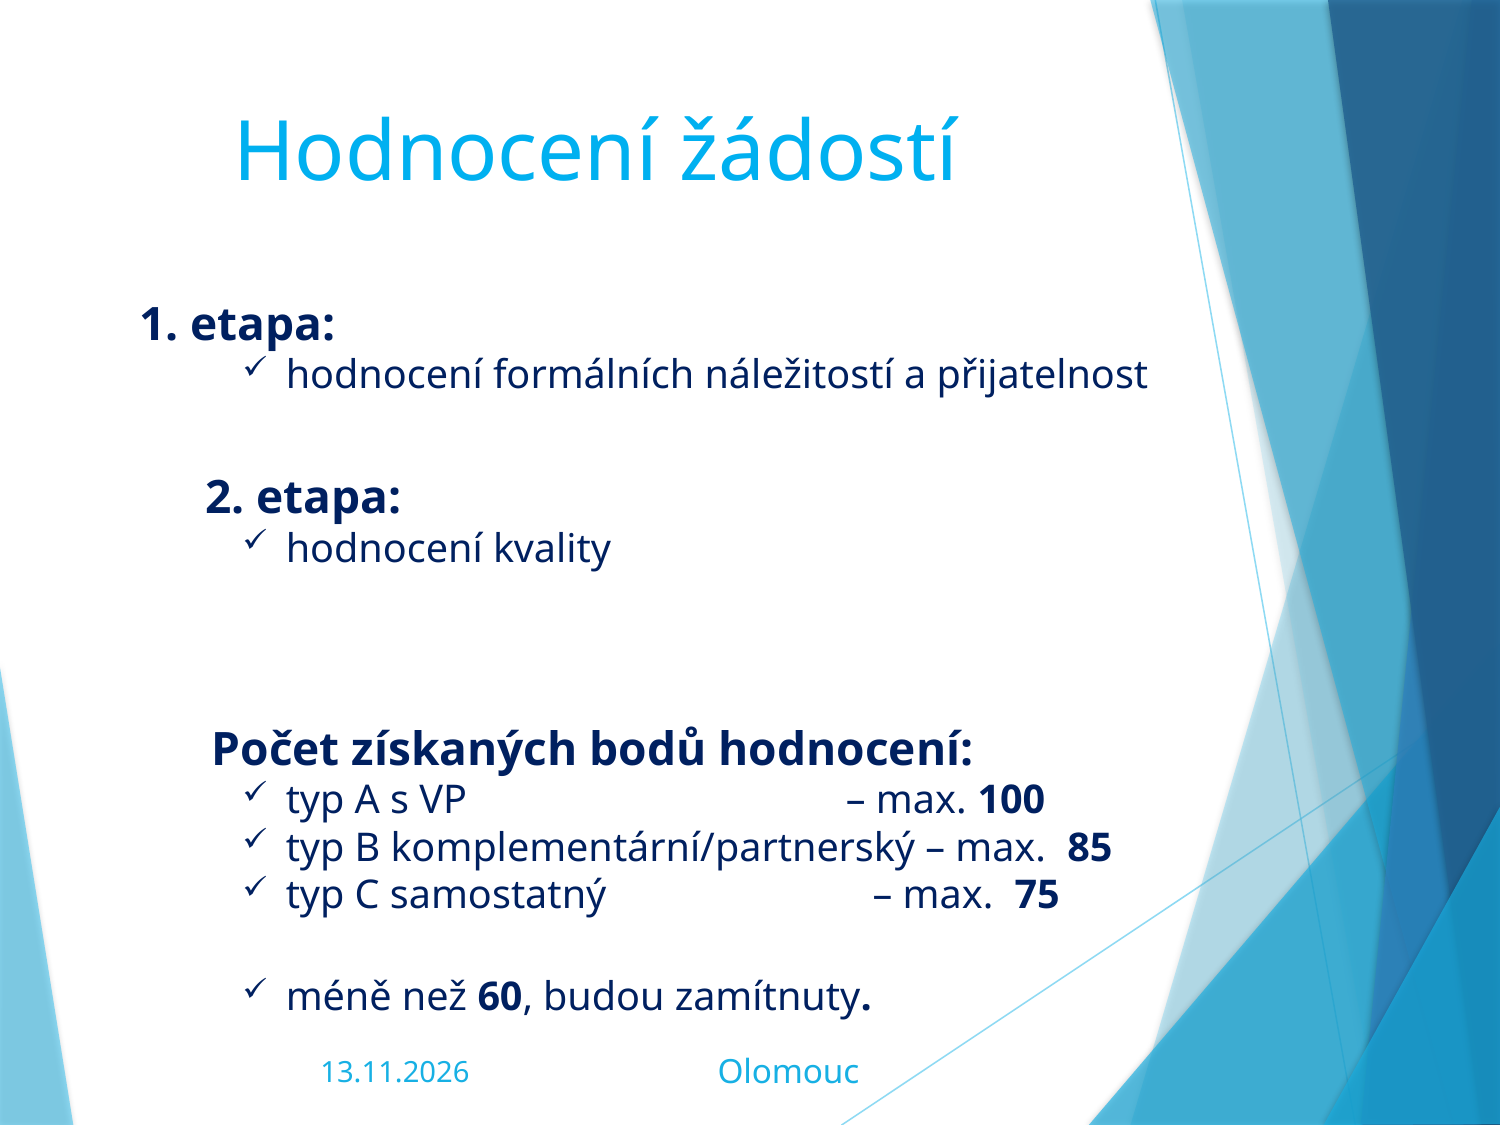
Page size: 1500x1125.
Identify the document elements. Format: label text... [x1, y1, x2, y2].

list 1. etapa: hodnocení formálních náležitostí a přijatelnost 2. etapa: hodnocení kvality Počet získaných bodů hodnocení: typ A s VP – max. 100 typ B komplementární/partnerský – max. 85 typ C samostatný – max. 75 méně než 60, budou zamítnuty. [112, 231, 1176, 1043]
text_box 06.02.2020 [305, 1045, 485, 1100]
text_box Olomouc [437, 1042, 1140, 1083]
text_box Hodnocení žádostí [218, 90, 1093, 205]
